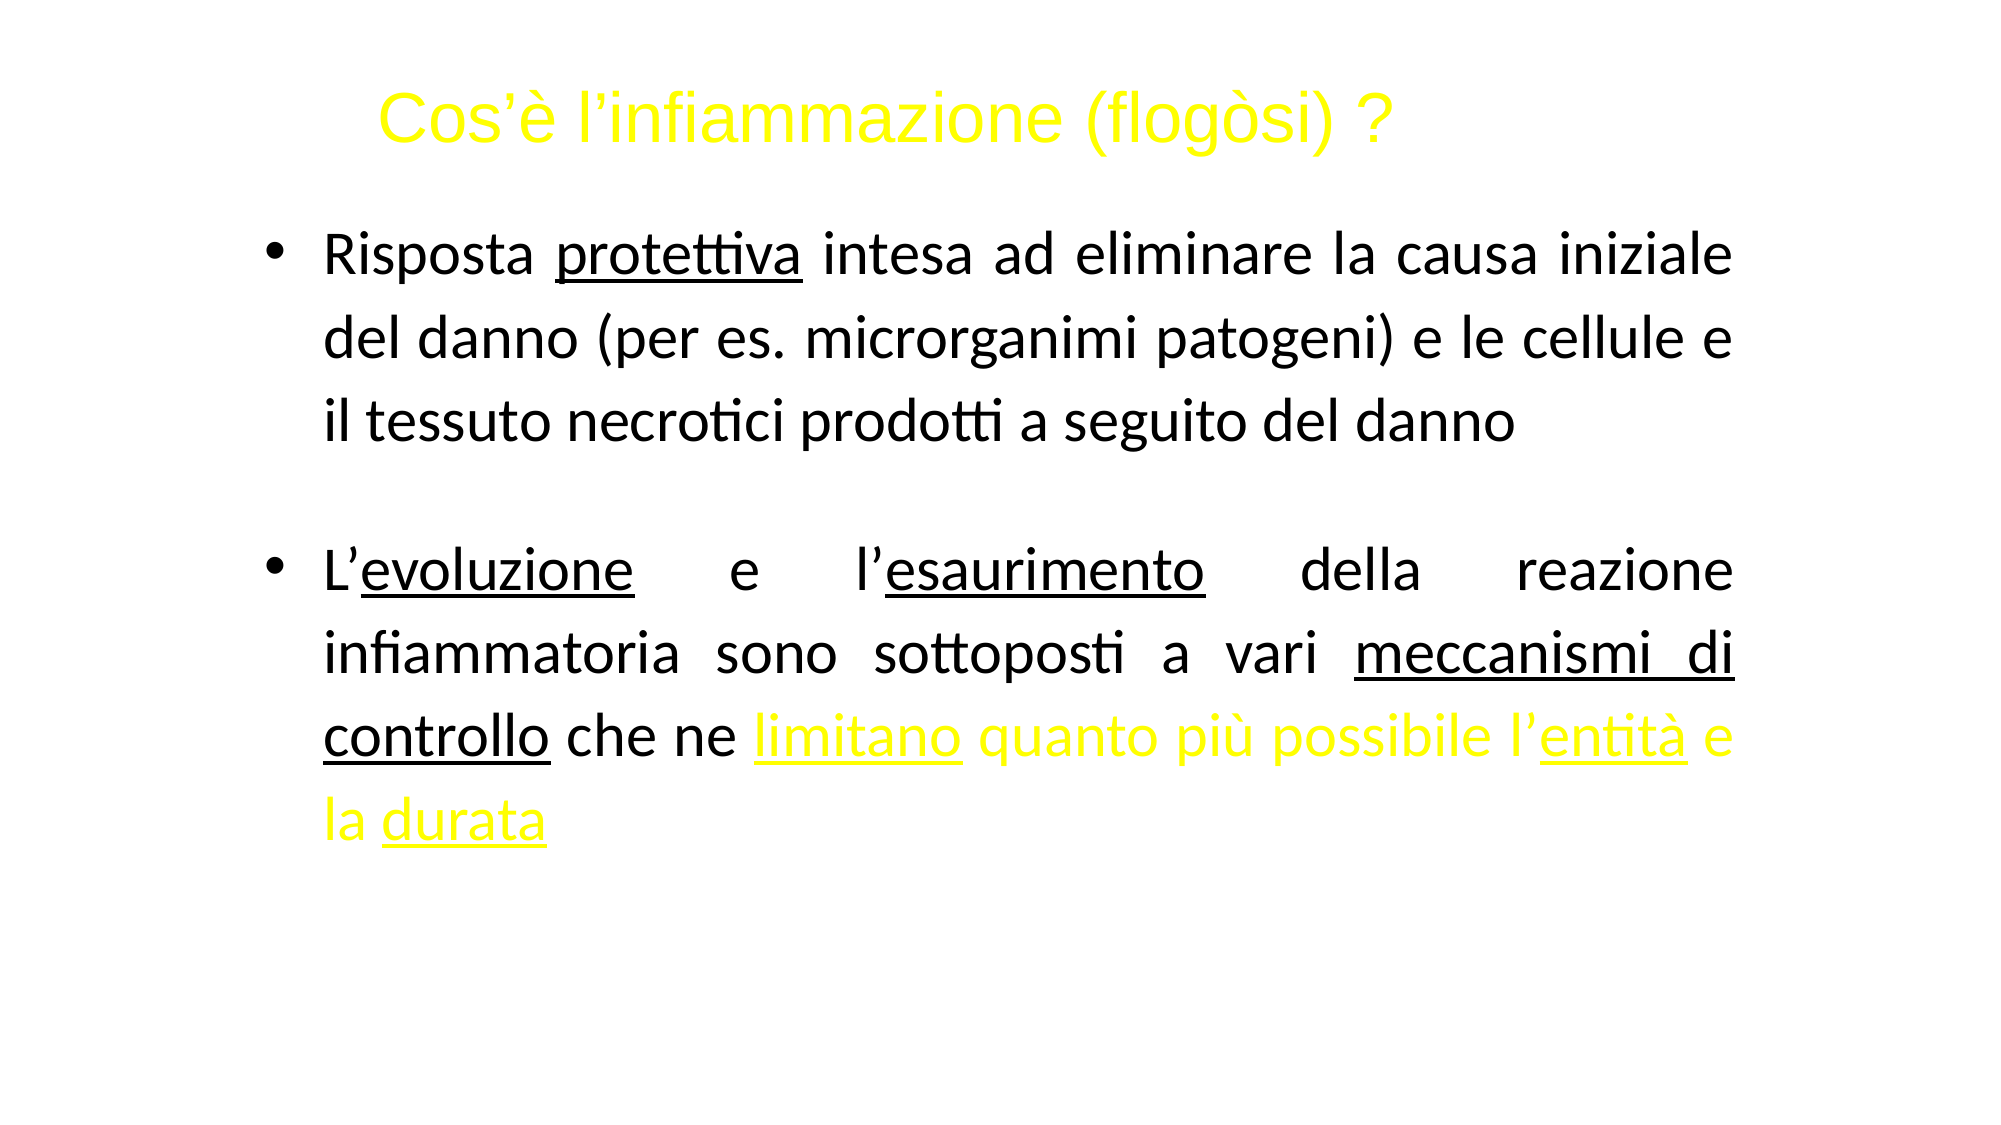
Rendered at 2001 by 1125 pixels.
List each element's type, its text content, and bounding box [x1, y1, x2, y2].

list Risposta protettiva intesa ad eliminare la causa iniziale del danno (per es. microrganimi patogeni) e le cellule e il tessuto necrotici prodotti a seguito del danno L’evoluzione e l’esaurimento della reazione infiammatoria sono sottoposti a vari meccanismi di controllo che ne limitano quanto più possibile l’entità e la durata [249, 196, 1750, 1000]
title Cos’è l’infiammazione (flogòsi) ? [362, 66, 1638, 173]
